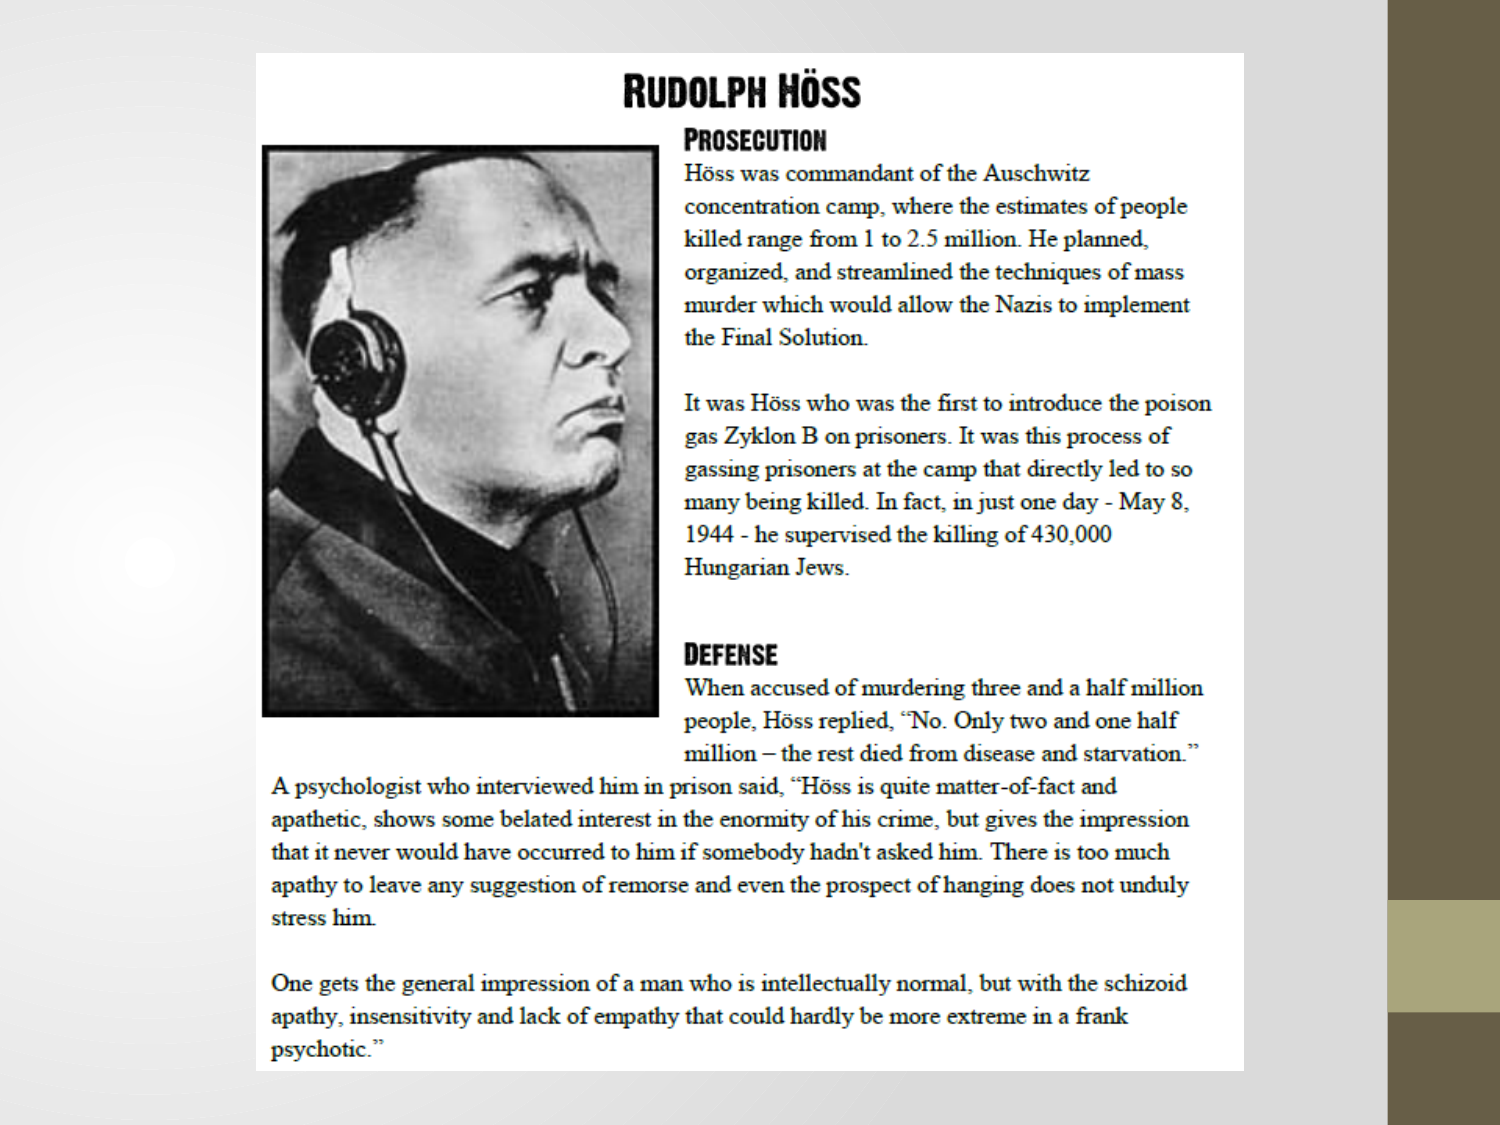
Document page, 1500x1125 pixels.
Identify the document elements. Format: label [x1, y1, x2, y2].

picture [255, 53, 1245, 1072]
